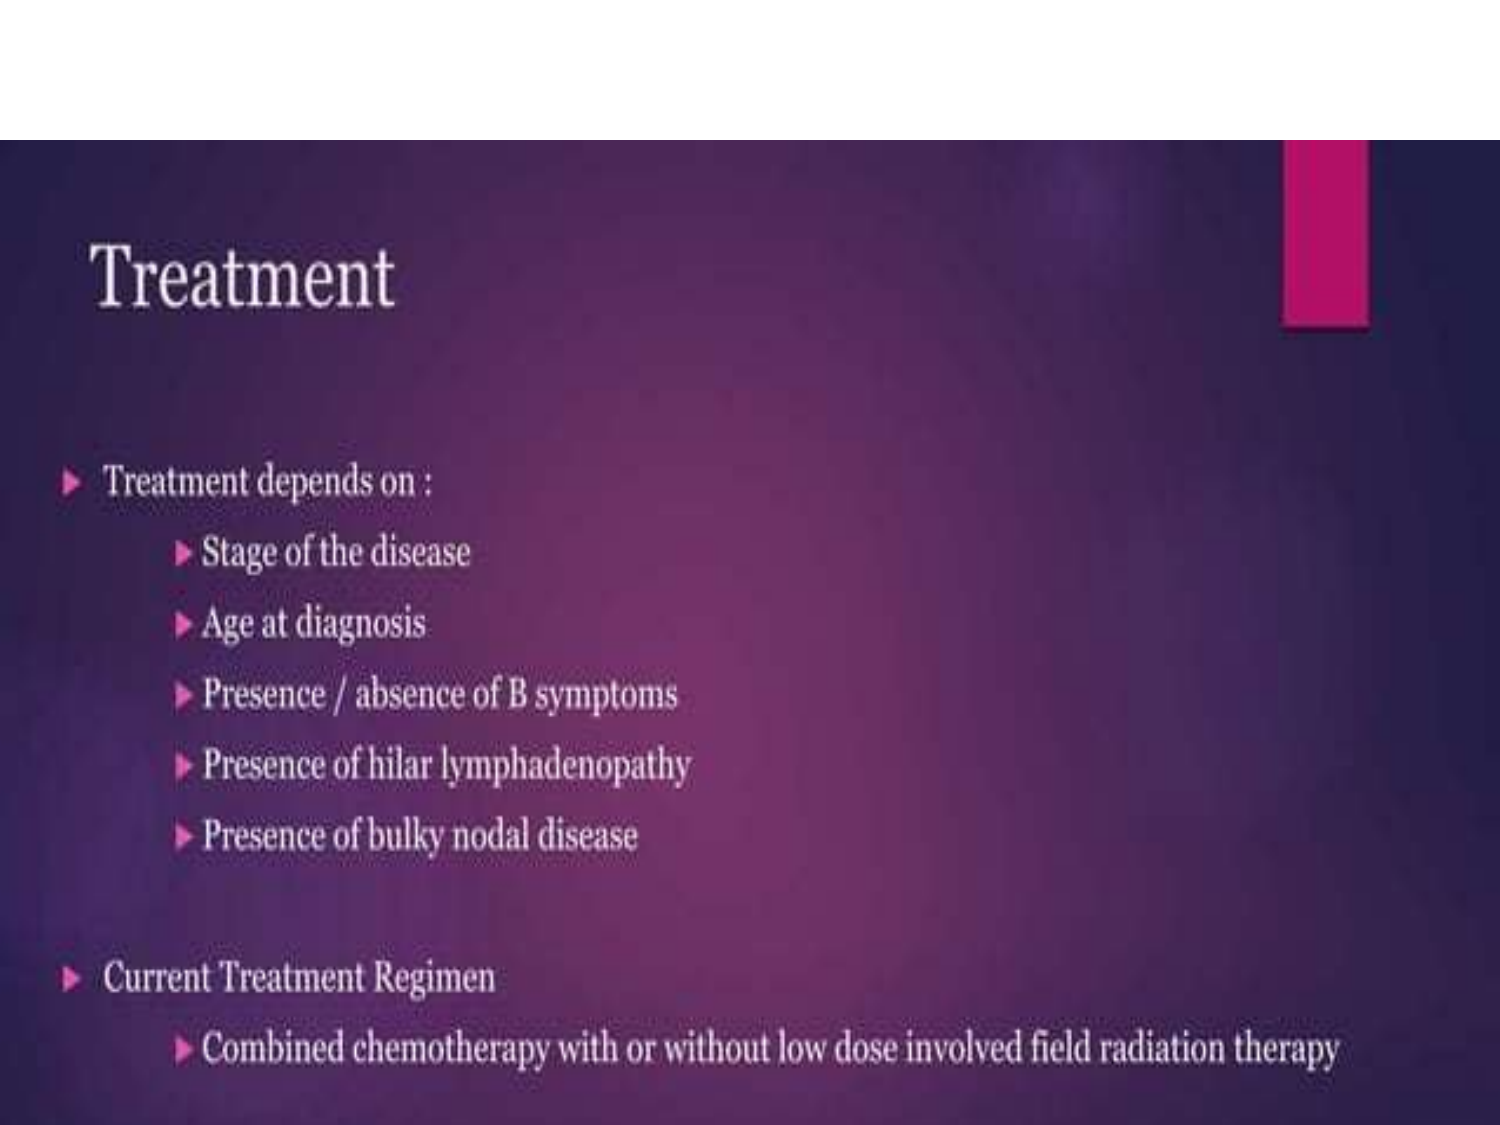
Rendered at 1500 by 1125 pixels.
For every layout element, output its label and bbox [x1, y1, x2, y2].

picture [0, 139, 1500, 1125]
